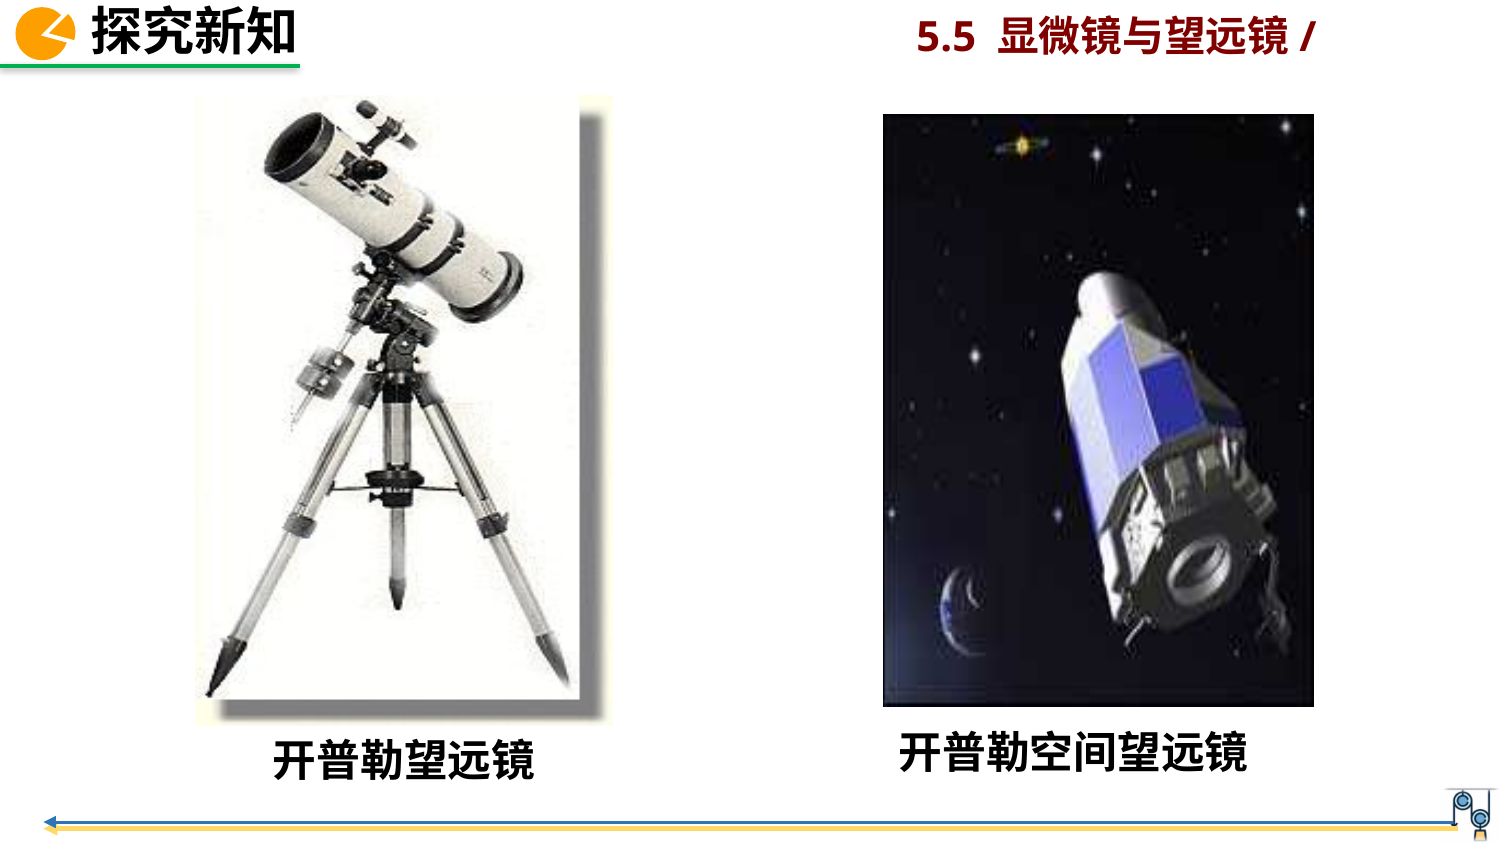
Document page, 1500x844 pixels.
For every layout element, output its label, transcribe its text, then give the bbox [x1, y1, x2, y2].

picture [1449, 793, 1493, 836]
picture [883, 114, 1314, 707]
picture [195, 95, 613, 726]
text_box 开普勒空间望远镜 [883, 717, 1484, 785]
text_box 开普勒望远镜 [172, 725, 636, 793]
